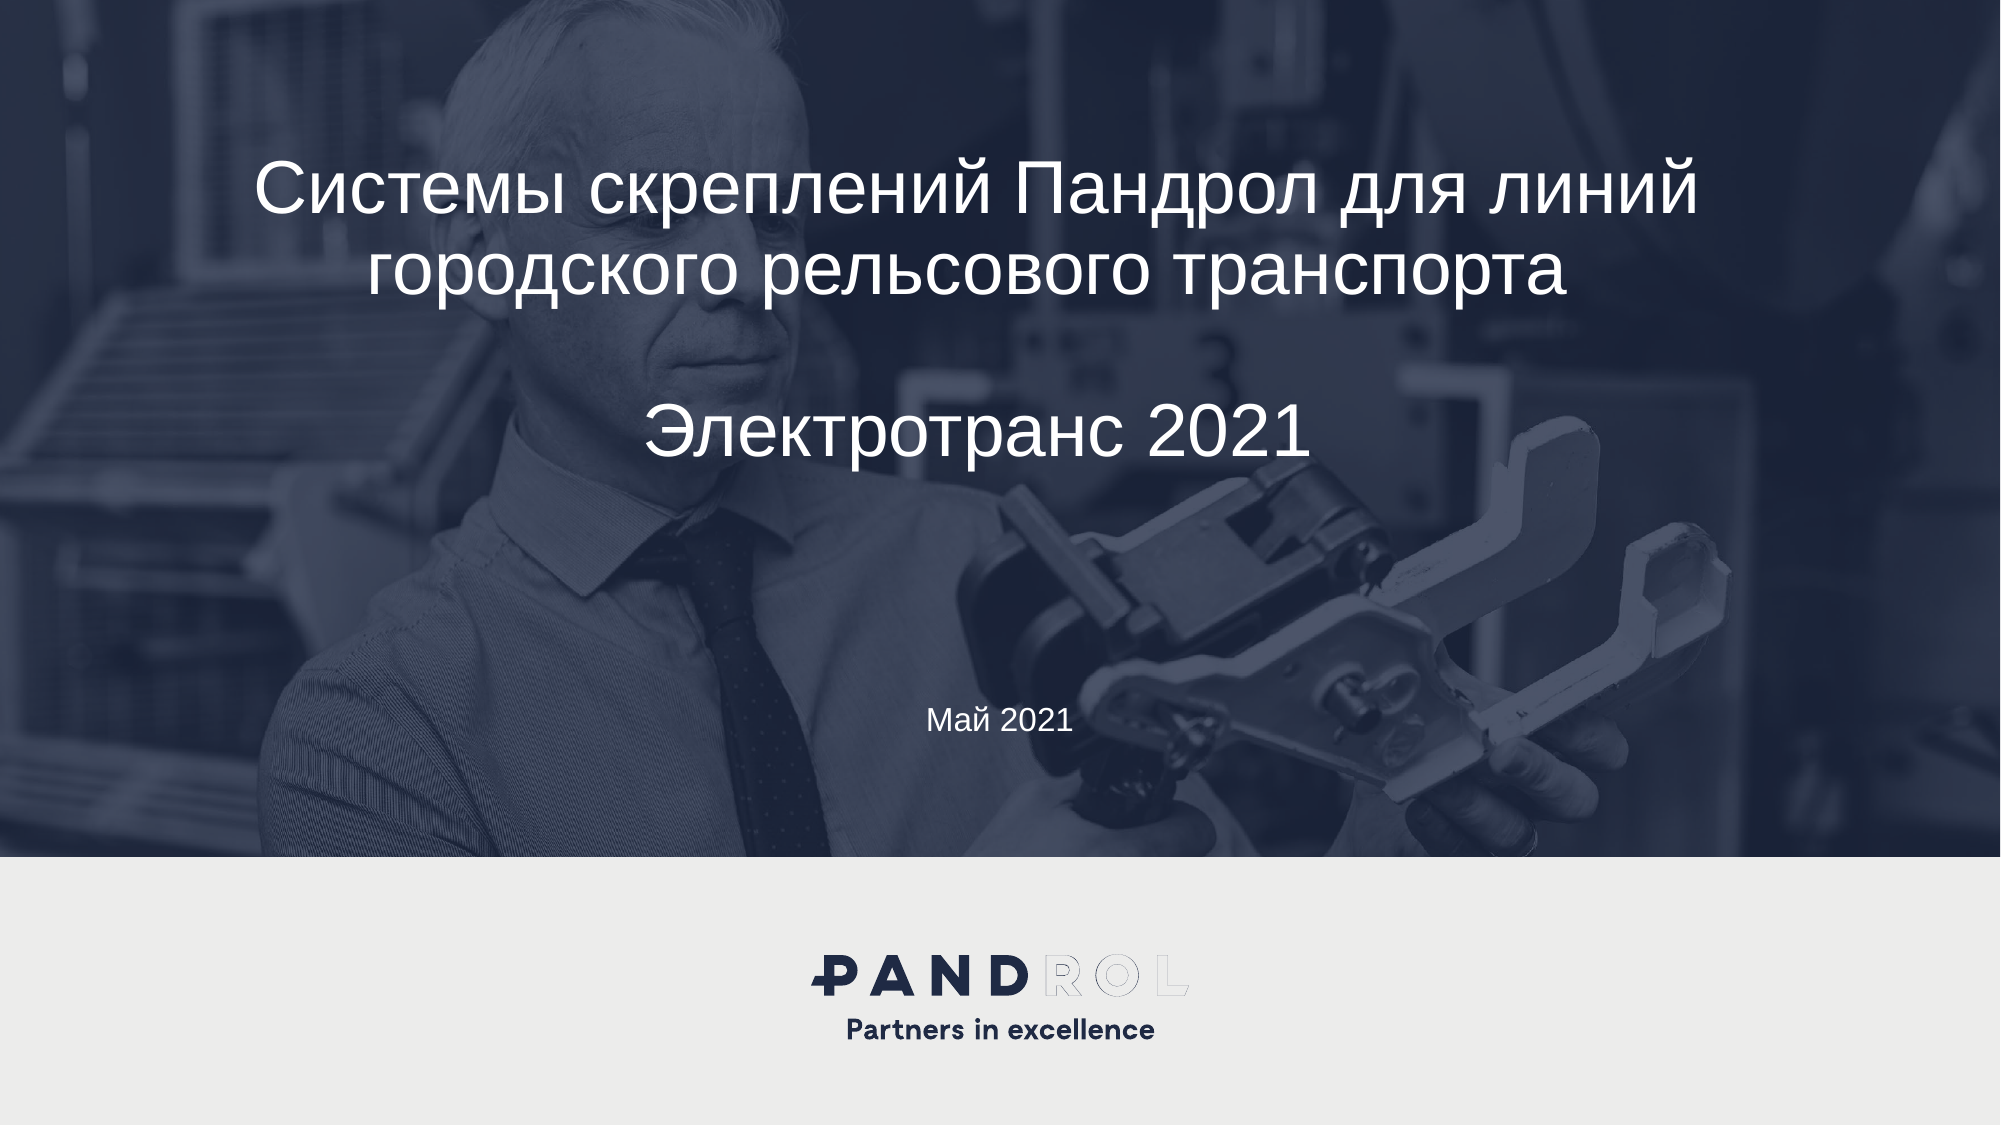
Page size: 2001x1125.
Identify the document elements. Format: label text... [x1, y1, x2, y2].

slide_number Май 2021 [249, 687, 1750, 729]
title Системы скреплений Пандрол для линий городского рельсового транспорта Электротранс 2021 [227, 314, 1728, 563]
picture [0, 0, 2001, 857]
